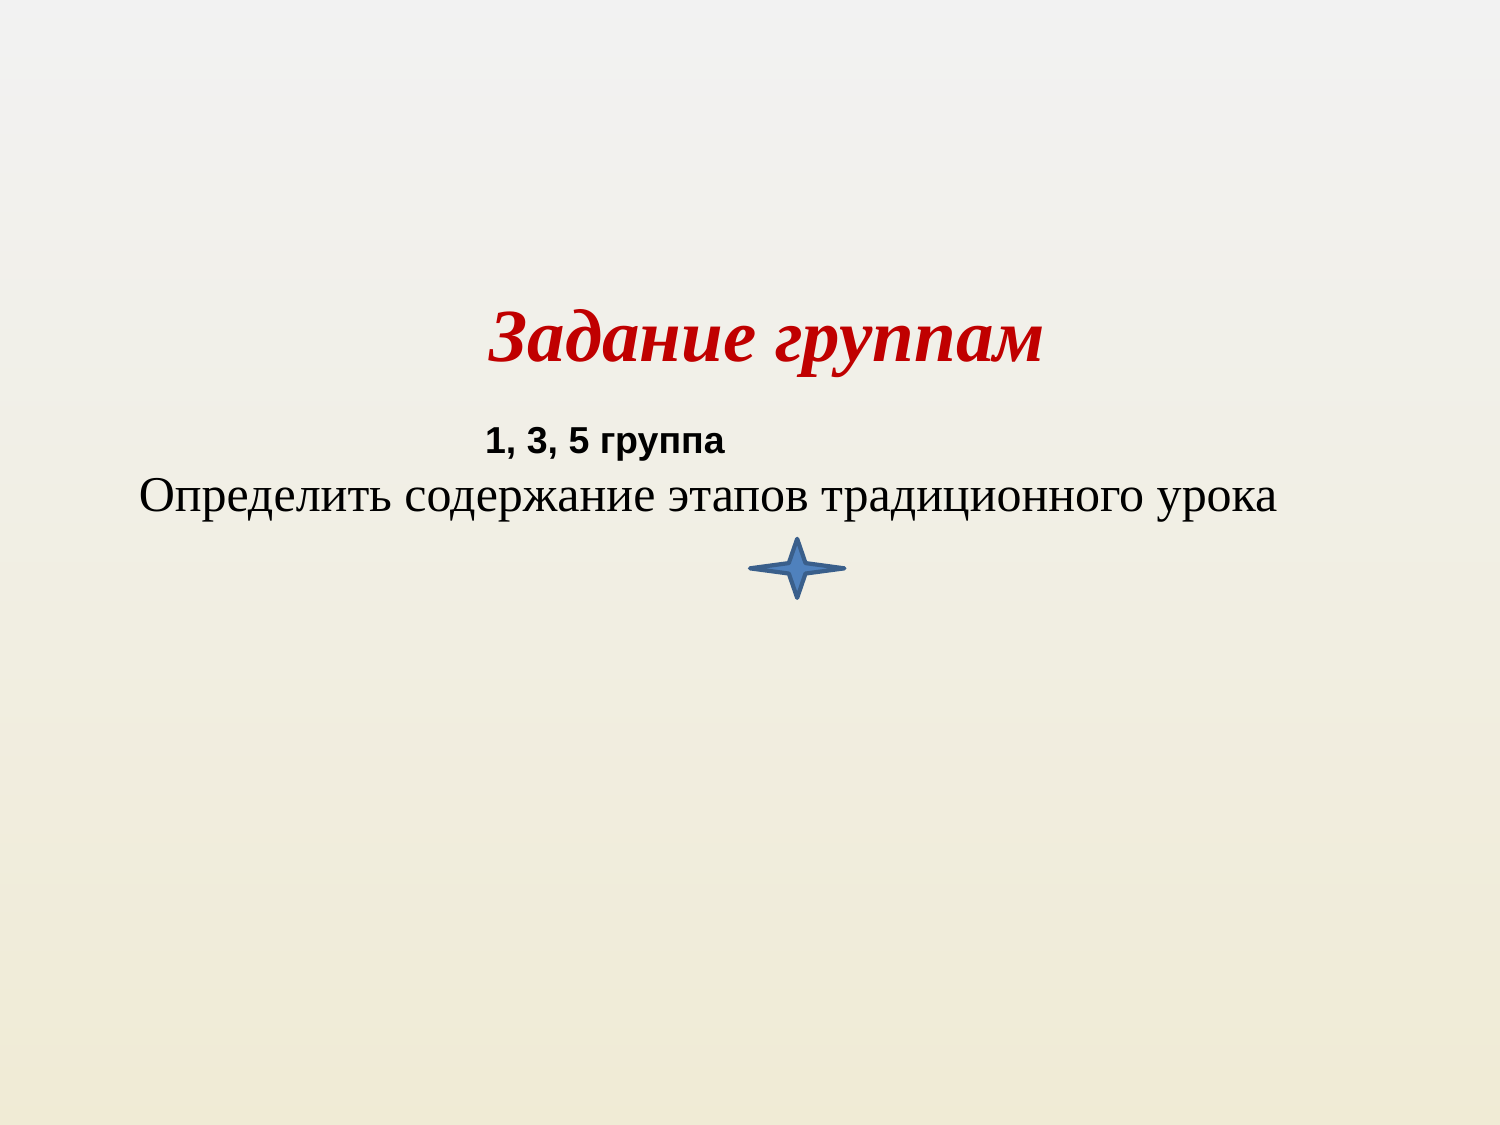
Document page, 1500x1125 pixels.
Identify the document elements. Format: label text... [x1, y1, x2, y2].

text_box Задание группам [301, 278, 1235, 384]
text_box 1, 3, 5 группа Определить содержание этапов традиционного урока [123, 408, 1388, 529]
text_box [747, 536, 847, 600]
